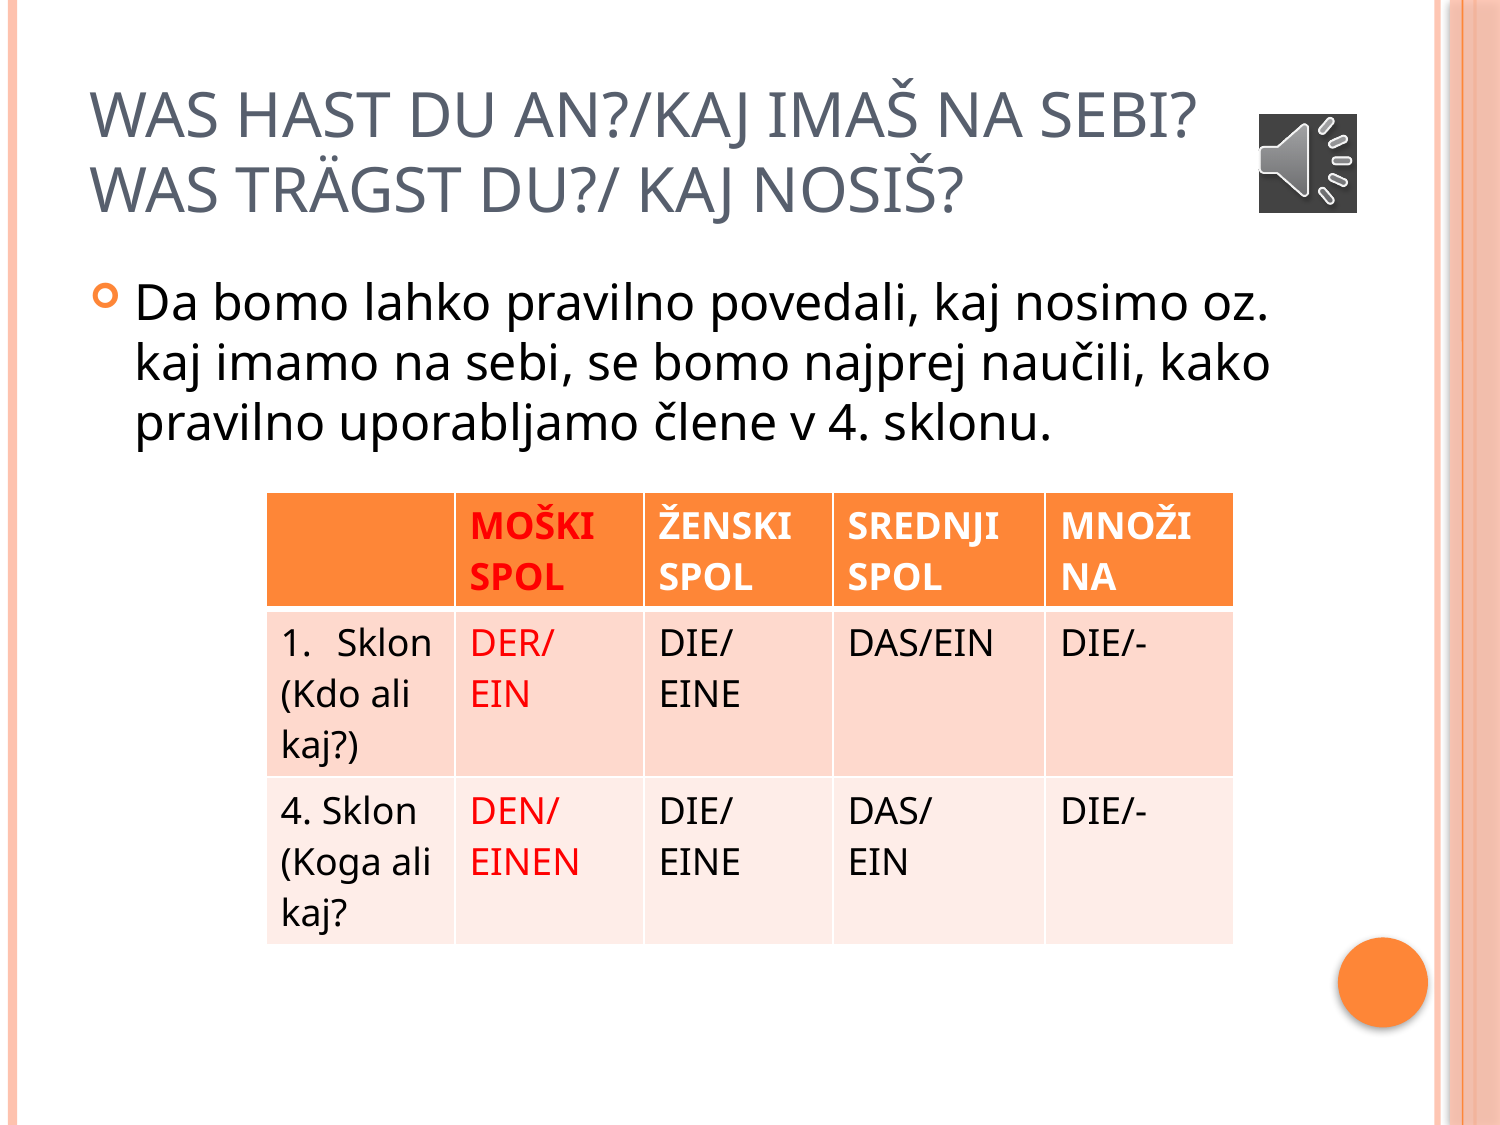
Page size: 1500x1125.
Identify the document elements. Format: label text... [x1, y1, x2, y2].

table_cell DAS/EIN [834, 612, 1044, 776]
title Was hast du an?/Kaj imaš na sebi? Was trägst du?/ Kaj nosiš? [75, 45, 1300, 233]
table_header MNOŽINA [1046, 493, 1233, 606]
table_cell DIE/ EINE [645, 778, 832, 944]
table_cell DIE/ EINE [645, 612, 832, 776]
table_cell DEN/ EINEN [456, 778, 643, 944]
table_header ŽENSKI SPOL [645, 493, 832, 606]
table_cell 4. Sklon (Koga ali kaj? [267, 778, 454, 944]
table_cell DIE/- [1046, 612, 1233, 776]
table_cell DIE/- [1046, 778, 1233, 944]
picture [1257, 113, 1359, 215]
table_cell DAS/ EIN [834, 778, 1044, 944]
table_cell Sklon (Kdo ali kaj?) [267, 612, 454, 776]
table_header [267, 493, 454, 606]
table_cell DER/ EIN [456, 612, 643, 776]
table_header MOŠKI SPOL [456, 493, 643, 606]
list Da bomo lahko pravilno povedali, kaj nosimo oz. kaj imamo na sebi, se bomo najprej naučili, kako pravilno uporabljamo člene v 4. sklonu. [75, 262, 1300, 1062]
table_header SREDNJI SPOL [834, 493, 1044, 606]
